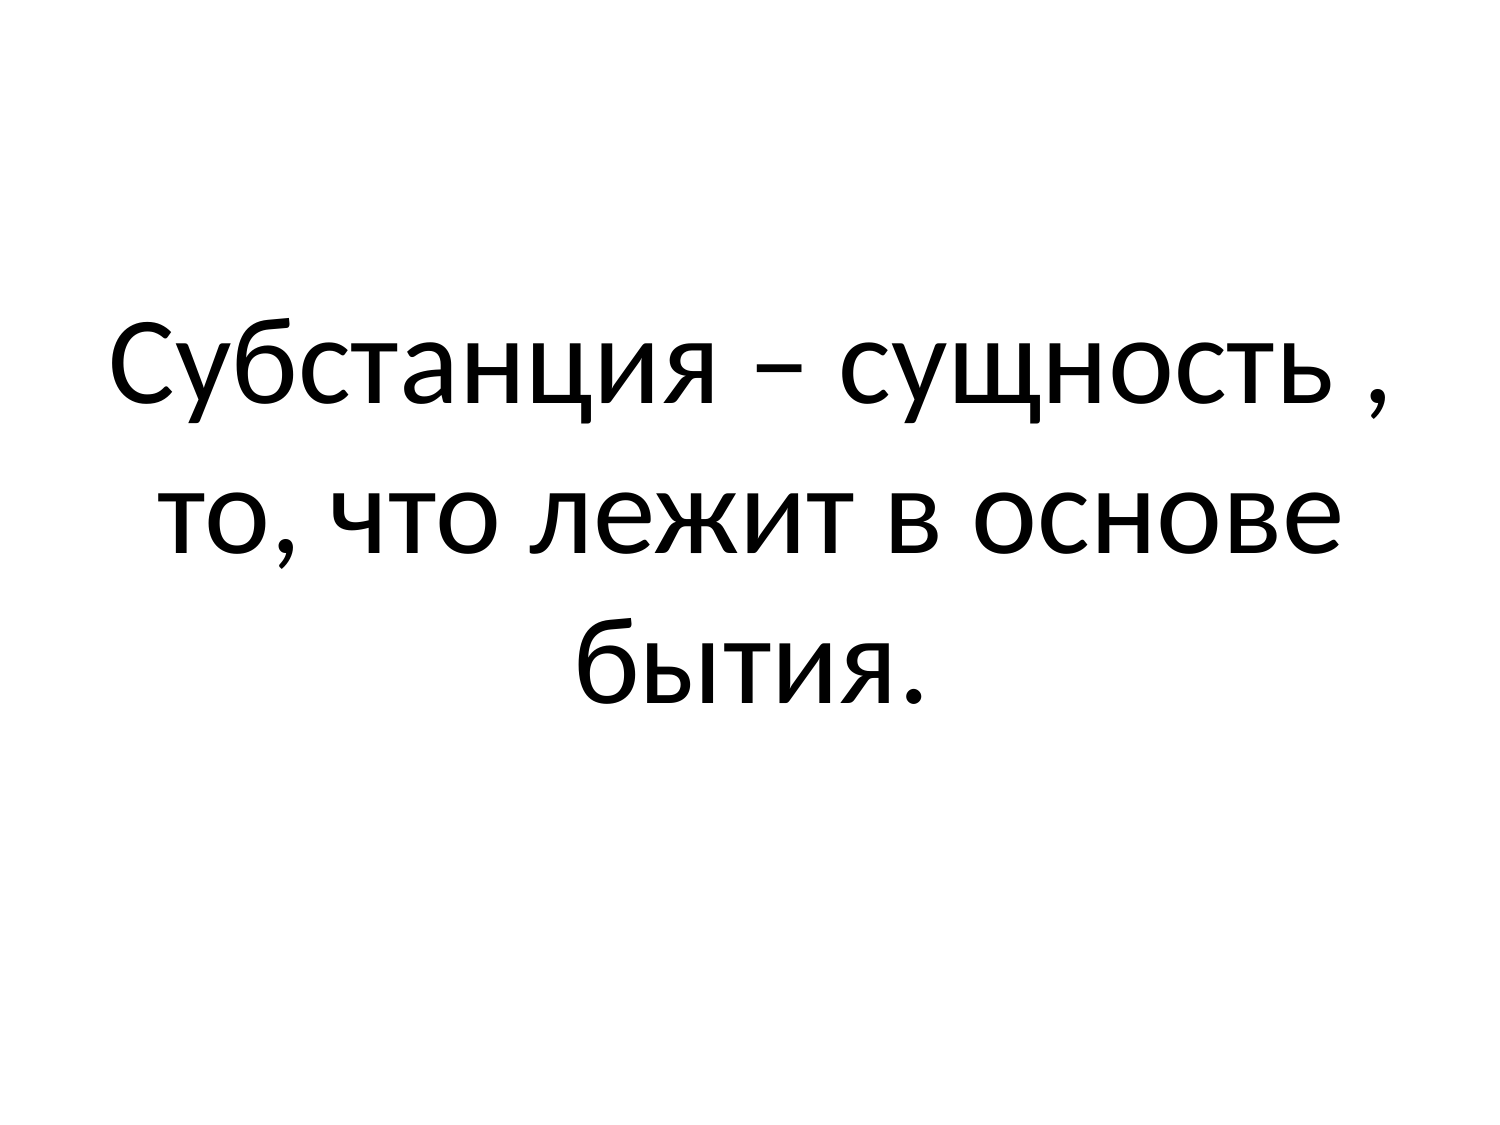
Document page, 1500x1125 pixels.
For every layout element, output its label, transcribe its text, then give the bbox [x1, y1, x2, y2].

title Субстанция – сущность , то, что лежит в основе бытия. [76, 149, 1427, 858]
